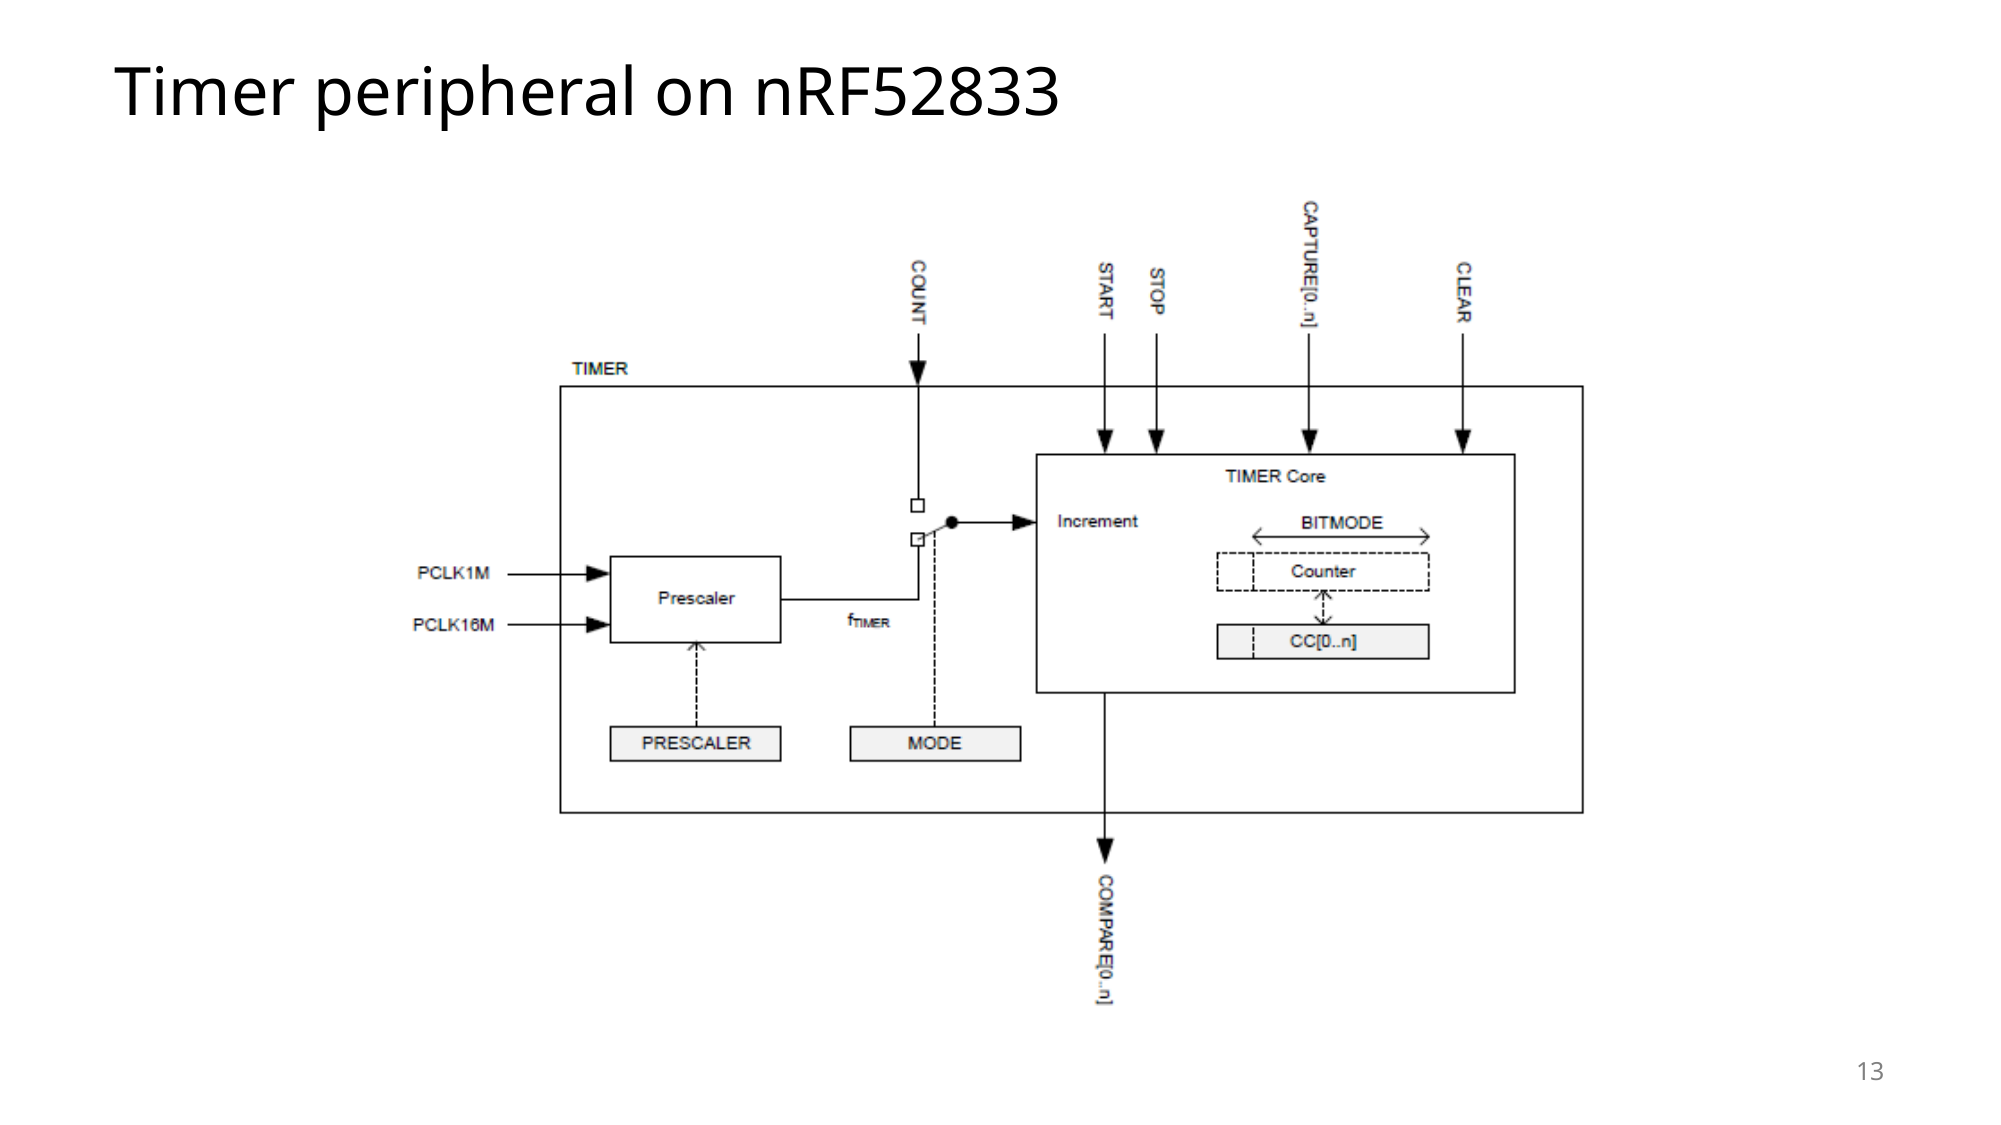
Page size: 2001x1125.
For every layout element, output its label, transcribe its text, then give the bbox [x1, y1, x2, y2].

slide_number 13 [1749, 1042, 1900, 1103]
picture [397, 187, 1602, 1013]
title Timer peripheral on nRF52833 [99, 37, 1900, 150]
